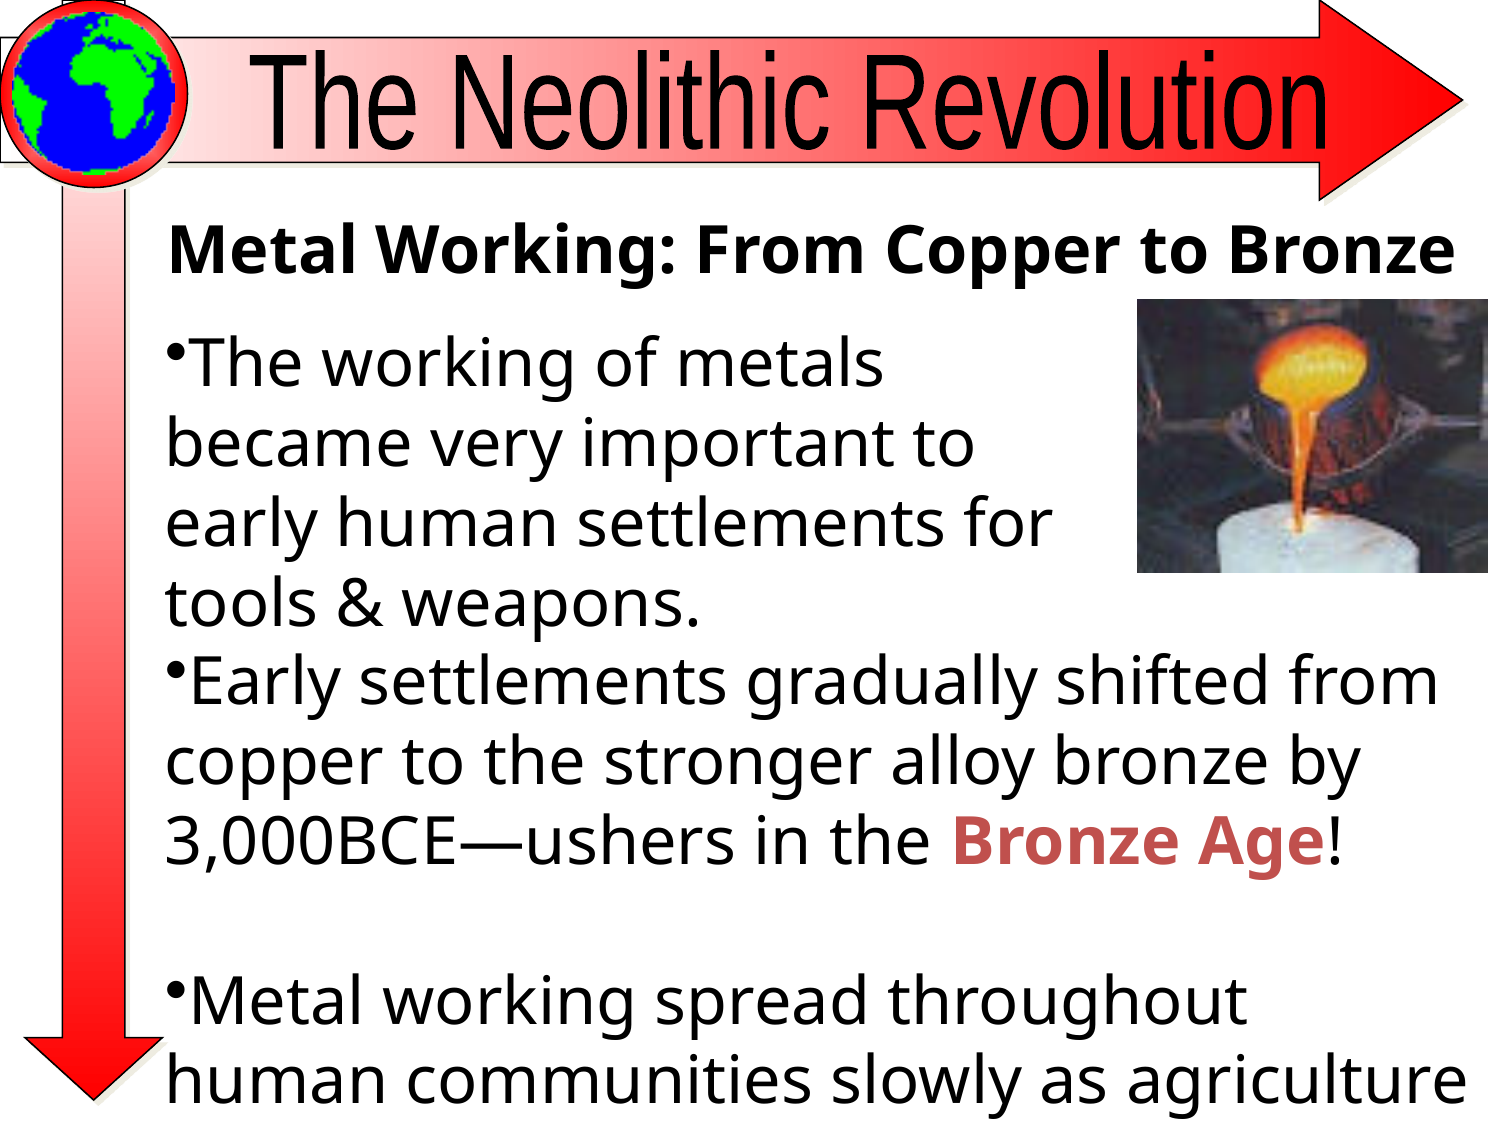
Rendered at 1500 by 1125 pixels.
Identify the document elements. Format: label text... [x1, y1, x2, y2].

text_box [24, 197, 149, 1101]
text_box [191, 0, 1463, 199]
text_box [0, 0, 188, 188]
text_box Early settlements gradually shifted from copper to the stronger alloy bronze by 3,000BCE—ushers in the Bronze Age! Metal working spread throughout human communities slowly as agriculture had. [149, 630, 1500, 1125]
text_box The working of metals became very important to early human settlements for tools & weapons. [150, 312, 1163, 630]
picture [1137, 299, 1488, 573]
text_box Metal Working: From Copper to Bronze [125, 199, 1500, 295]
